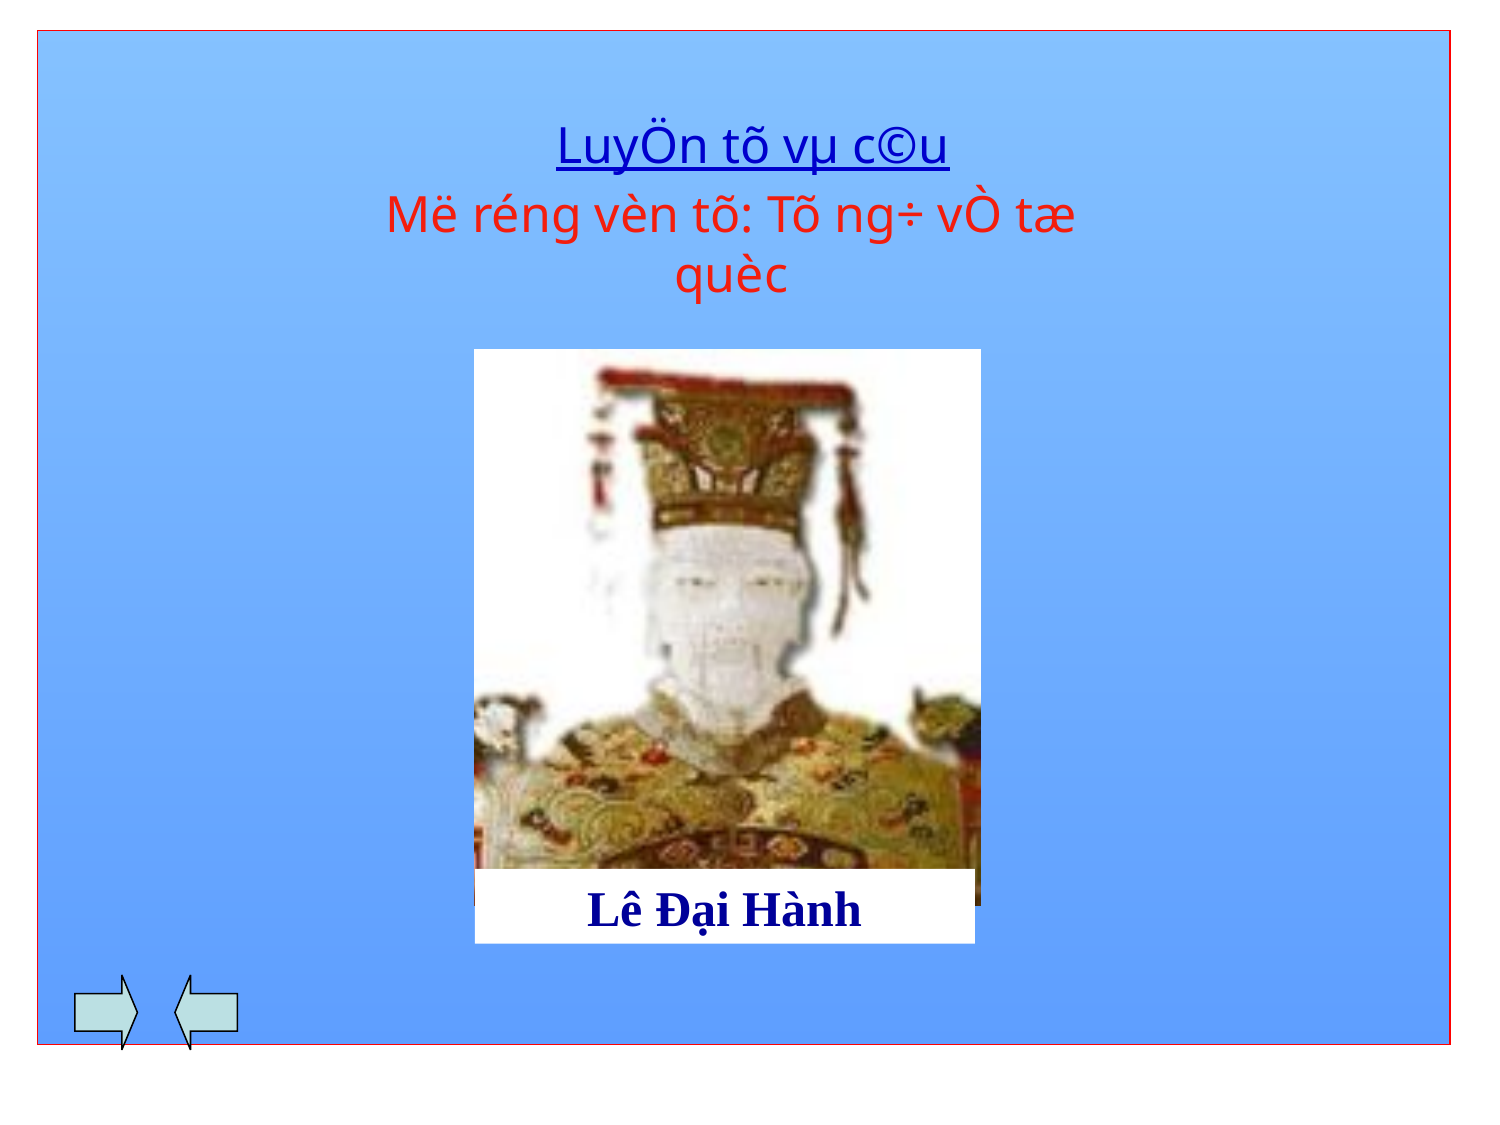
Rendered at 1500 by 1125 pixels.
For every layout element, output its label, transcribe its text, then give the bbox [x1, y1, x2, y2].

text_box [74, 974, 138, 1050]
text_box LuyÖn tõ vµ c©u [496, 106, 1010, 181]
picture [474, 349, 981, 906]
text_box [37, 30, 1450, 1045]
text_box [174, 974, 238, 1050]
text_box Lê Đại Hành [474, 913, 975, 944]
text_box Më réng vèn tõ: Tõ ng÷ vÒ tæ quèc [349, 174, 1113, 310]
